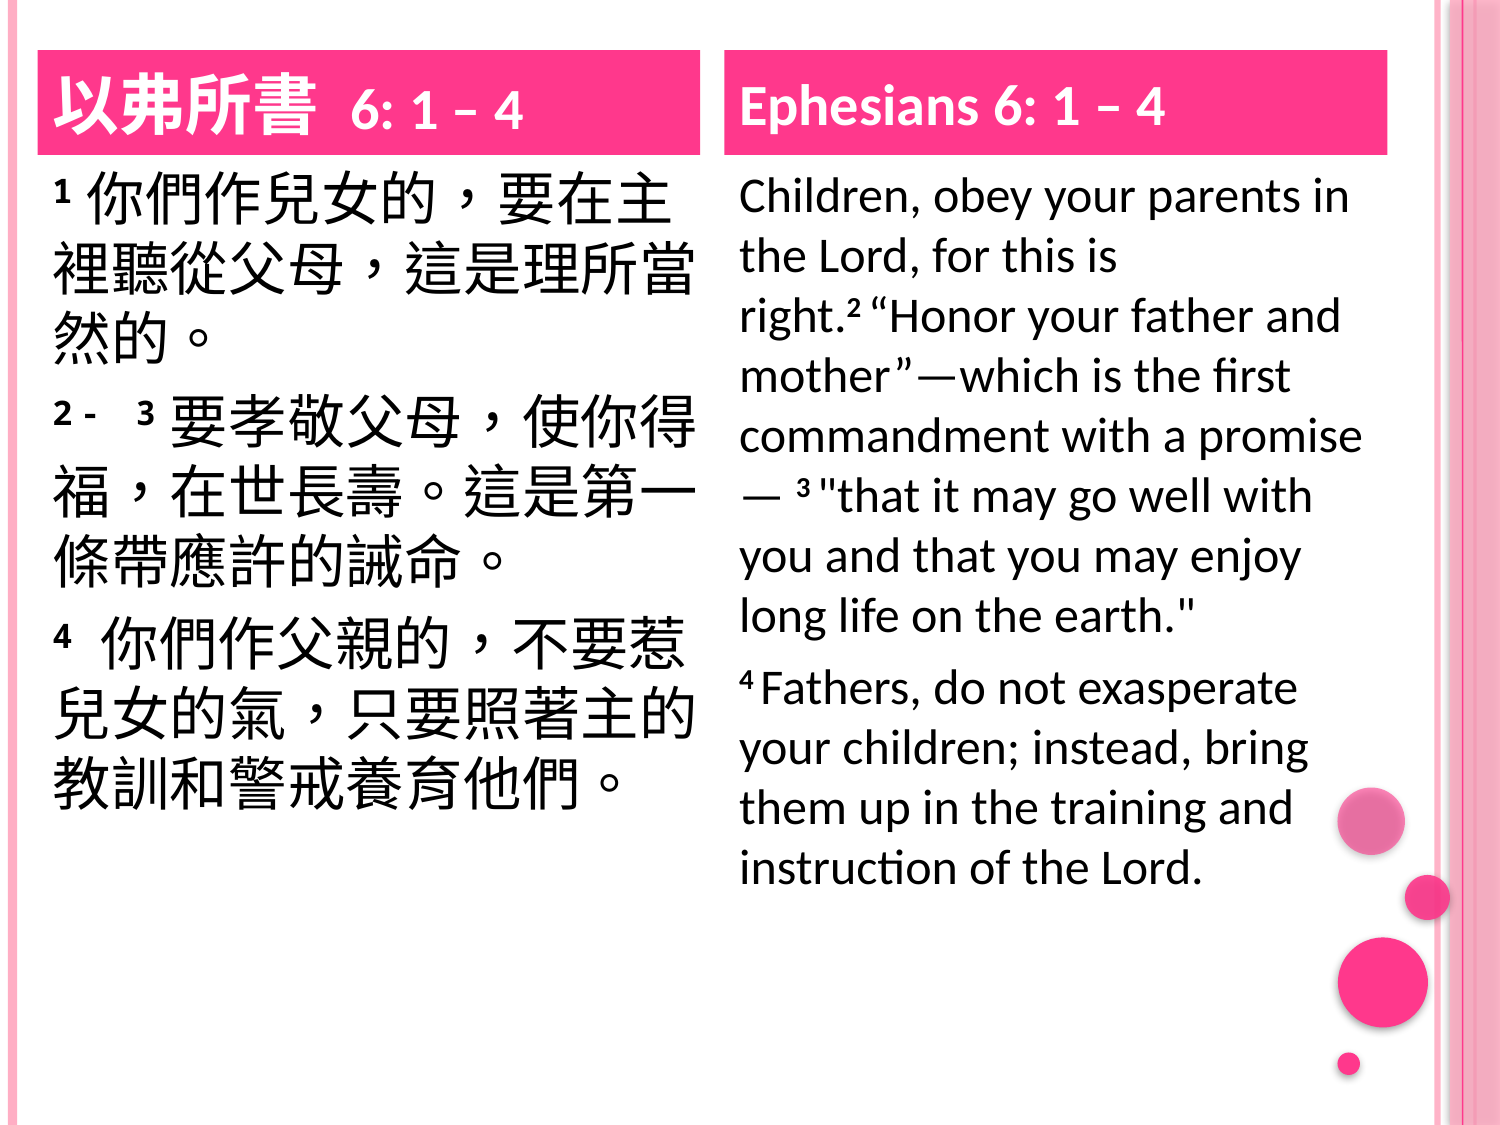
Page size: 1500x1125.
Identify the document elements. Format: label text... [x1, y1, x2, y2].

list 以弗所書 6: 1 – 4 [37, 50, 701, 155]
list Ephesians 6: 1 – 4 [724, 50, 1388, 155]
list 1你 們 作 兒 女 的 ， 要 在 主 裡 聽 從 父 母 ， 這 是 理 所 當 然 的 。 2 - 3要 孝 敬 父 母 ， 使 你 得 福 ， 在 世 長 壽 。 這 是 第 一 條 帶 應 許 的 誡 命 。 4 你 們 作 父 親 的 ， 不 要 惹 兒 女 的 氣 ， 只 要 照 著 主 的 教 訓 和 警 戒 養 育 他 們 。 [37, 154, 713, 804]
list Children, obey your parents in the Lord, for this is right.2 “Honor your father and mother”—which is the first commandment with a promise— 3 "that it may go well with you and that you may enjoy long life on the earth." 4 Fathers, do not exasperate your children; instead, bring them up in the training and instruction of the Lord. [724, 154, 1400, 804]
